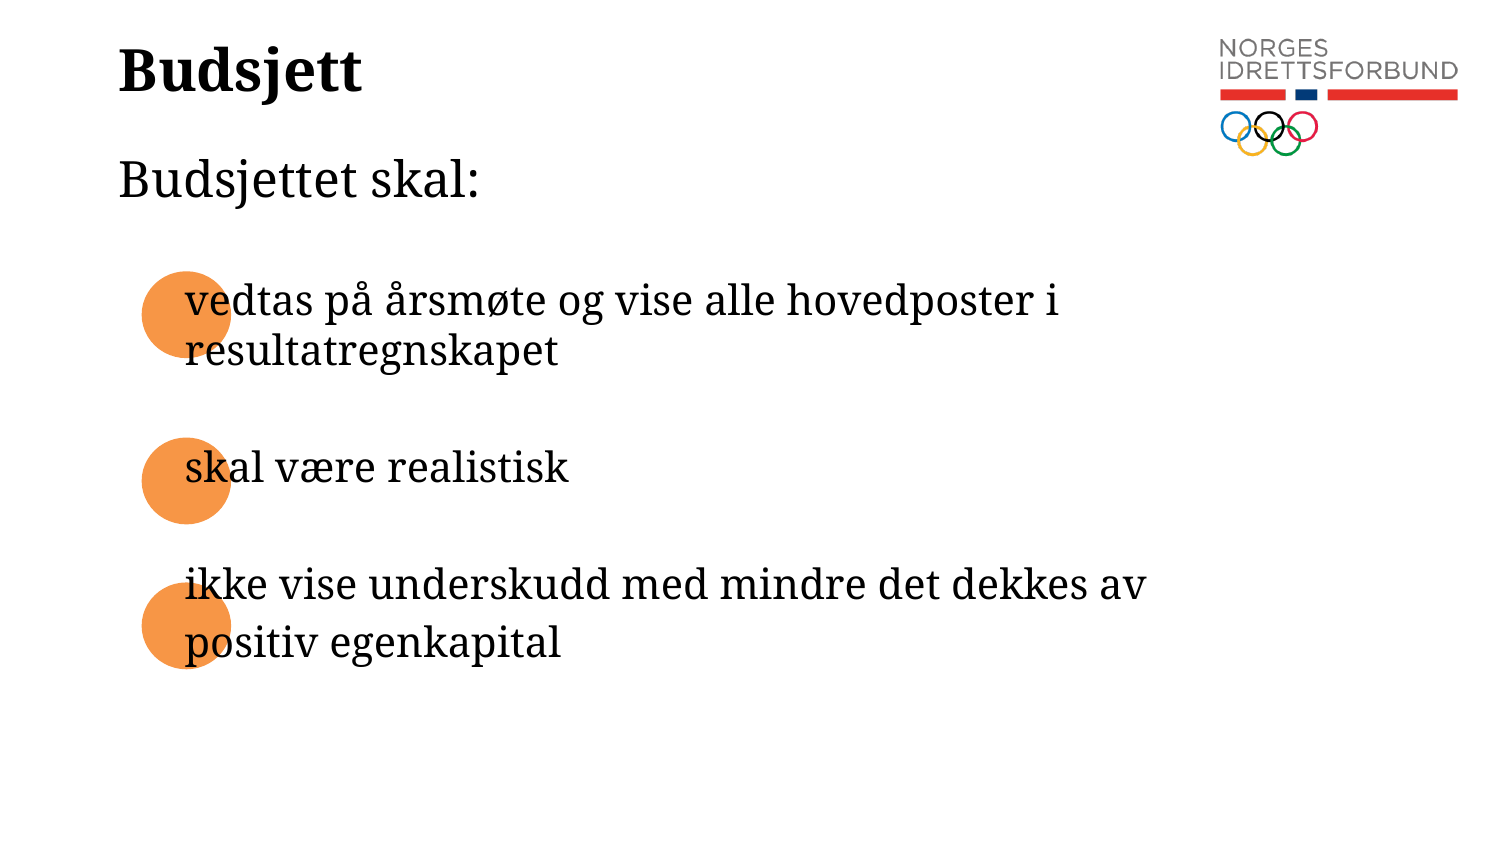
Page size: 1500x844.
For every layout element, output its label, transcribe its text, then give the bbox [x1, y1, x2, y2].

picture [1189, 8, 1488, 186]
list Budsjettet skal: vedtas på årsmøte og vise alle hovedposter i resultatregnskapet skal være realistisk ikke vise underskudd med mindre det dekkes av positiv egenkapital [104, 70, 1345, 576]
title Budsjett [104, 26, 967, 70]
text_box [141, 582, 232, 670]
